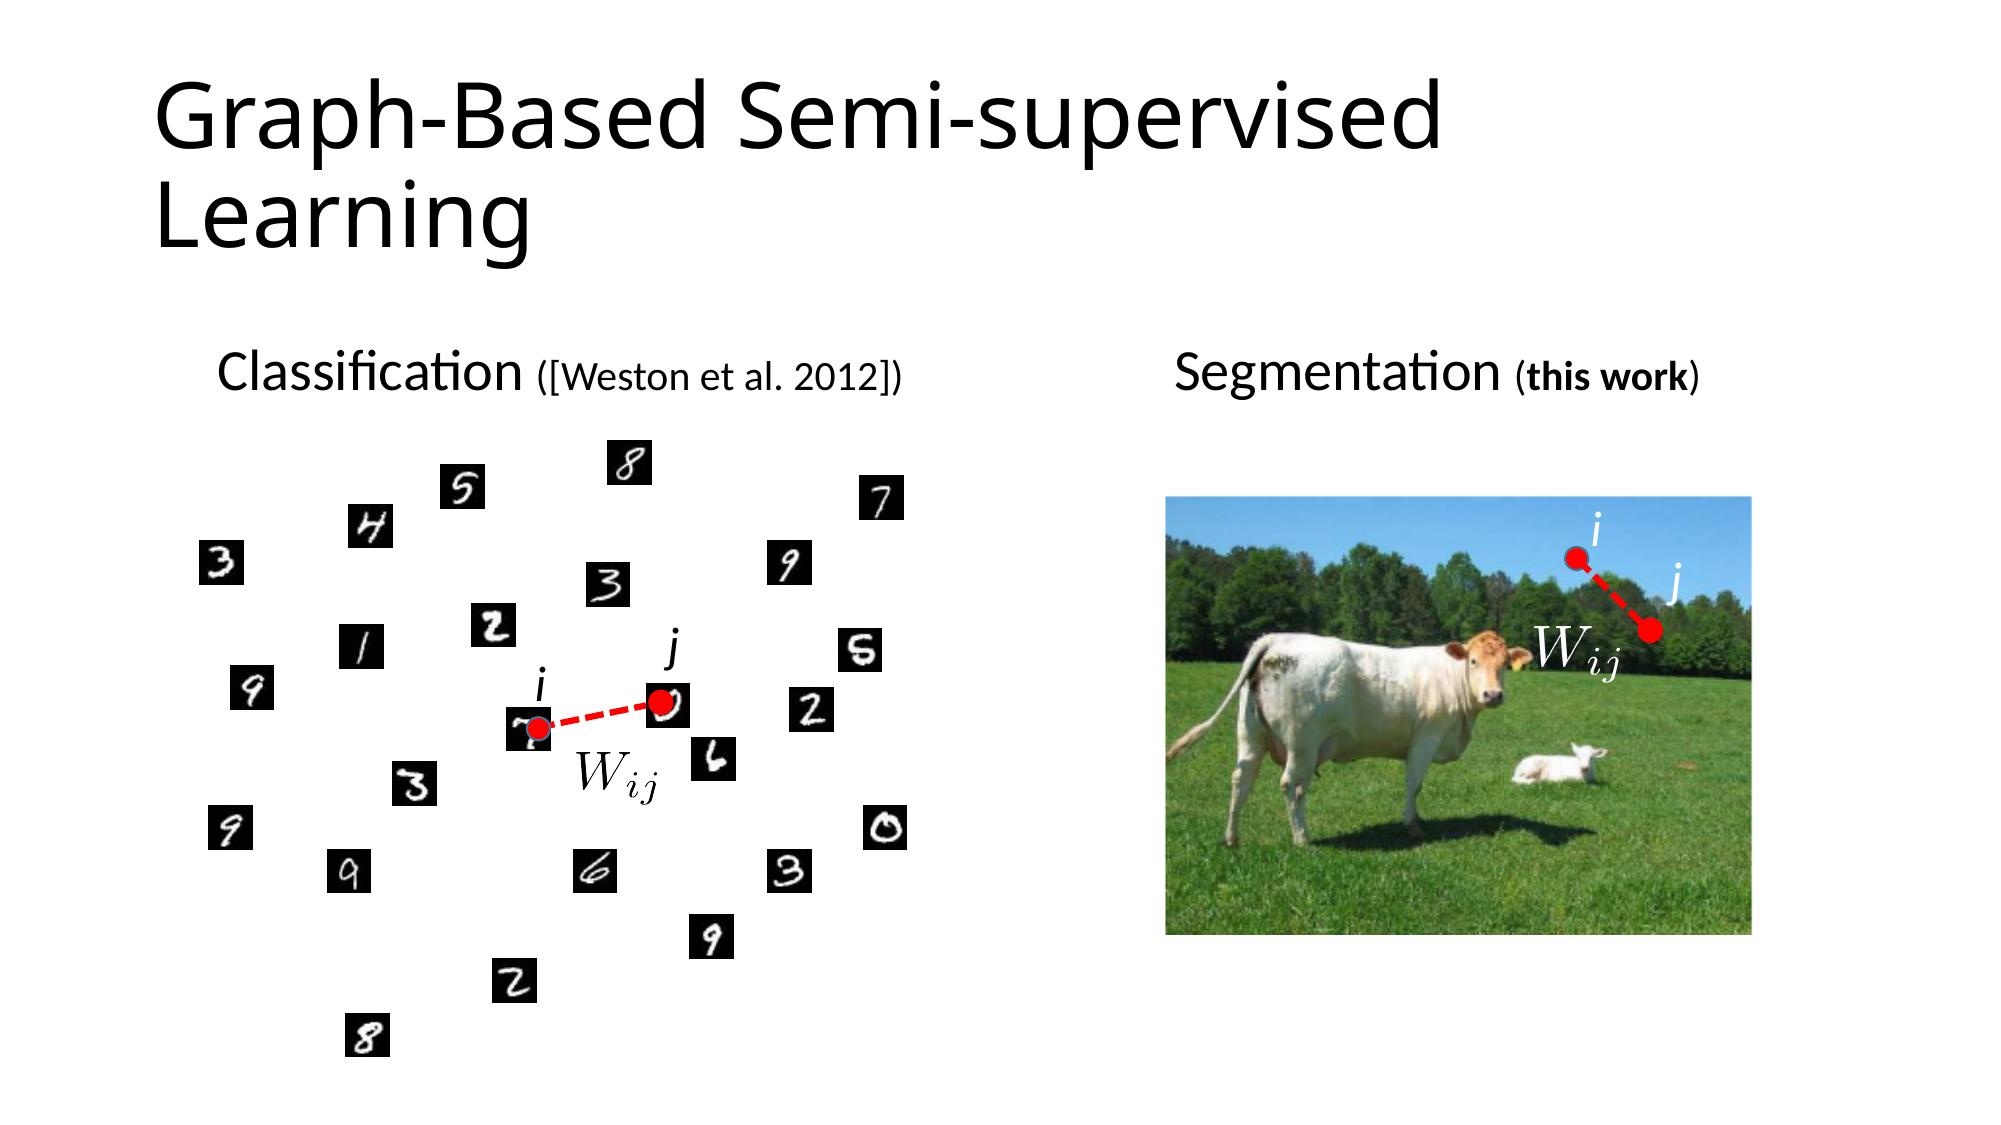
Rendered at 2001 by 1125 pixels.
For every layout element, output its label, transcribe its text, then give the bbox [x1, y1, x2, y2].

picture [1164, 493, 1758, 935]
list Segmentation (this work) [1012, 275, 1863, 411]
list Classification ([Weston et al. 2012]) [137, 275, 984, 411]
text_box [199, 440, 907, 1057]
title Graph-Based Semi-supervised Learning [137, 59, 1863, 278]
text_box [1534, 489, 1724, 683]
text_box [519, 605, 721, 805]
